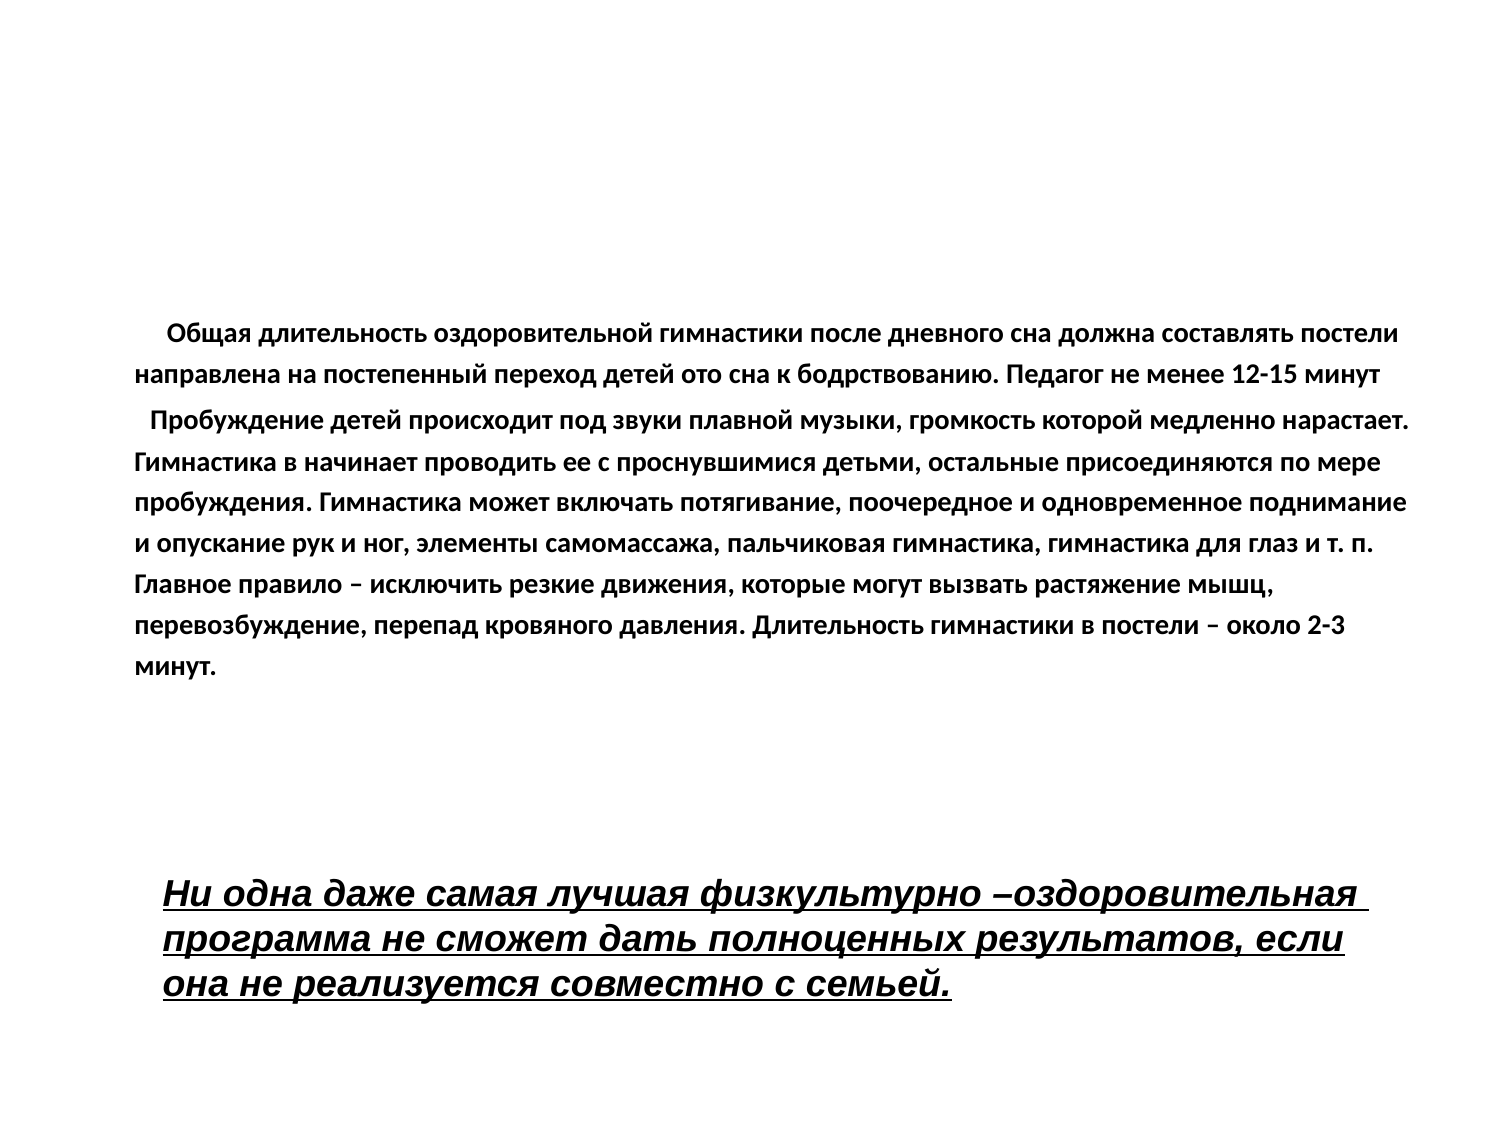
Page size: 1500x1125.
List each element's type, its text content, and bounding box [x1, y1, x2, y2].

text_box Ни одна даже самая лучшая физкультурно –оздоровительная программа не сможет дать полноценных результатов, если она не реализуется совместно с семьей. [147, 861, 1435, 1057]
list Общая длительность оздоровительной гимнастики после дневного сна должна составлять постели направлена на постепенный переход детей ото сна к бодрствованию. Педагог не менее 12-15 минут Пробуждение детей происходит под звуки плавной музыки, громкость которой медленно нарастает. Гимнастика в начинает проводить ее с проснувшимися детьми, остальные присоединяются по мере пробуждения. Гимнастика может включать потягивание, поочередное и одновременное поднимание и опускание рук и ног, элементы самомассажа, пальчиковая гимнастика, гимнастика для глаз и т. п. Главное правило – исключить резкие движения, которые могут вызвать растяжение мышц, перевозбуждение, перепад кровяного давления. Длительность гимнастики в постели – около 2-3 минут. [76, 255, 1427, 787]
